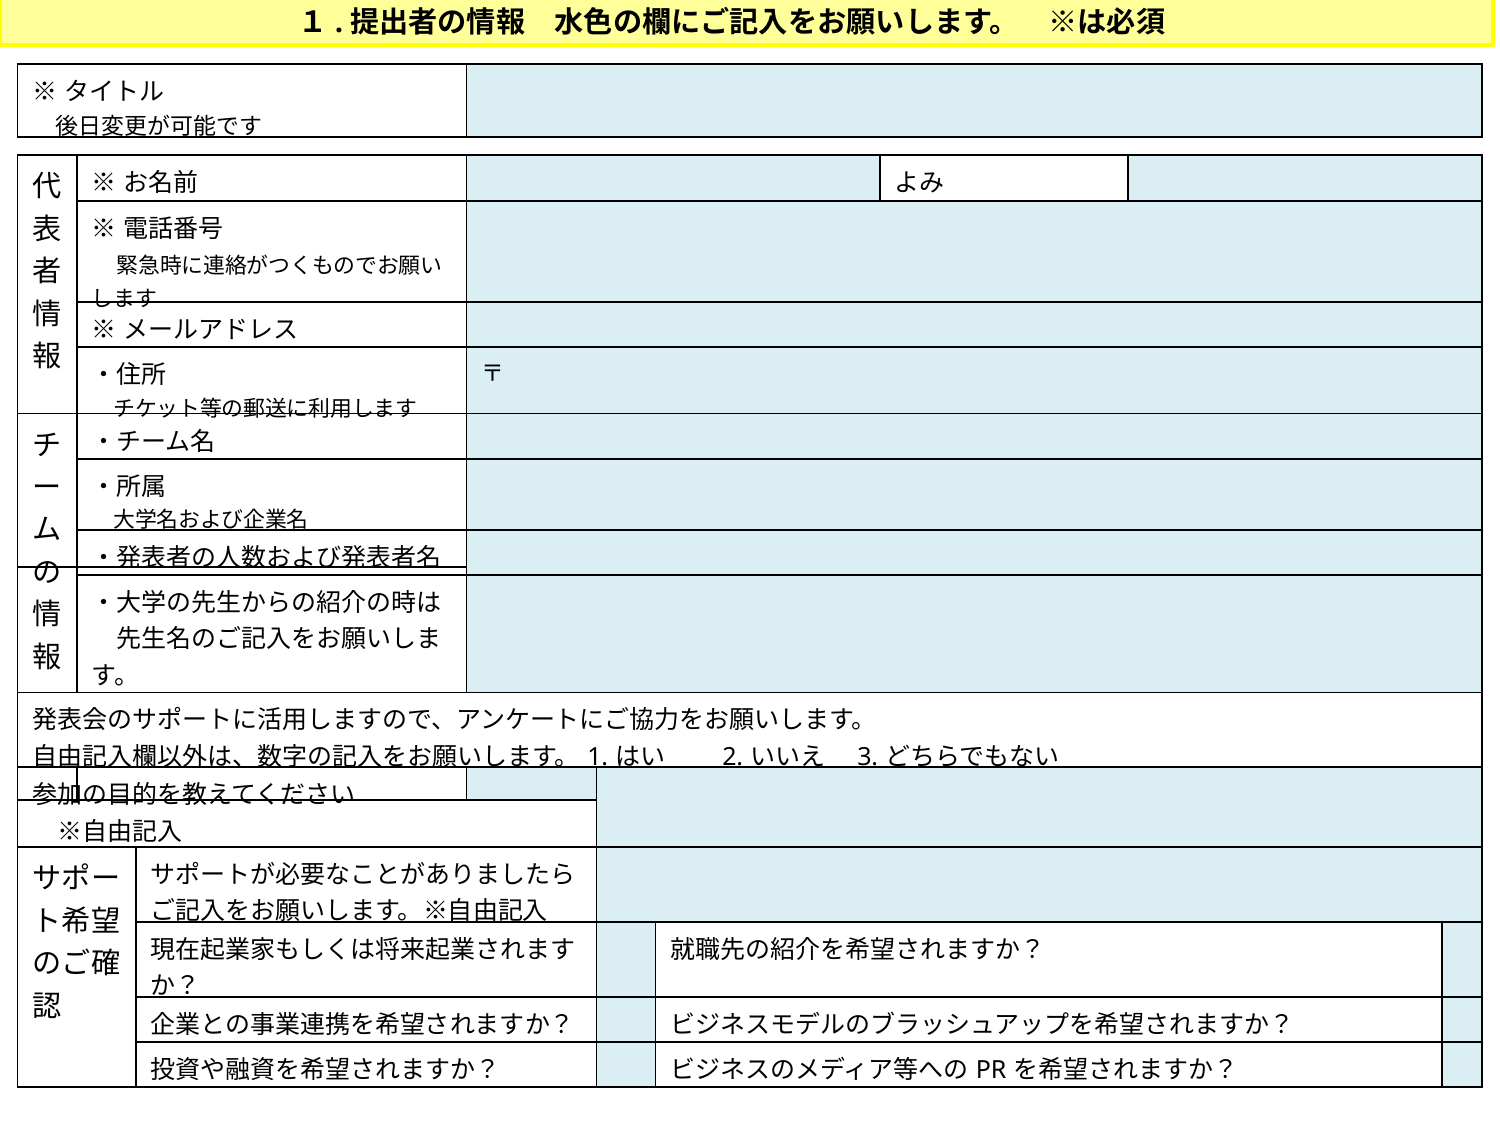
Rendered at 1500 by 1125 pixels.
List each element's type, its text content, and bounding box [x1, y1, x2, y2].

table_header よみ [881, 156, 1127, 200]
table_cell [467, 531, 1481, 574]
table_header [467, 156, 879, 200]
table_cell [467, 576, 1481, 692]
table_cell サポートが必要なことがありましたら ご記入をお願いします。※自由記入 [137, 848, 596, 921]
table_cell [1443, 923, 1481, 996]
table_cell 就職先の紹介を希望されますか？ [656, 923, 1441, 996]
table_cell [467, 460, 1481, 529]
table_cell ・大学の先生からの紹介の時は 先生名のご記入をお願いします。 [78, 576, 466, 692]
table_cell ・住所 チケット等の郵送に利用します [78, 348, 466, 413]
table_header 発表会のサポートに活用しますので、アンケートにご協力をお願いします。 自由記入欄以外は、数字の記入をお願いします。1.はい 2.いいえ 3.どちらでもない [18, 693, 1481, 766]
table_header 代表者情報 [18, 156, 76, 413]
table_cell 〒 [467, 348, 1481, 413]
table_cell ※電話番号 緊急時に連絡がつくものでお願いします [78, 202, 466, 301]
table_cell [467, 303, 1481, 346]
table_cell [597, 923, 655, 996]
table_header ・チーム名 [78, 414, 466, 458]
table_cell ビジネスのメディア等へのPRを希望されますか？ [656, 1043, 1441, 1086]
table_cell ・所属 大学名および企業名 [78, 460, 466, 529]
table_cell [1443, 1043, 1481, 1086]
table_cell ビジネスモデルのブラッシュアップを希望されますか？ [656, 998, 1441, 1041]
table_cell [467, 202, 1481, 301]
table_header [467, 414, 1481, 458]
table_cell サポート希望のご確認 [18, 848, 135, 1086]
table_cell 投資や融資を希望されますか？ [137, 1043, 596, 1086]
table_cell [597, 1043, 655, 1086]
table_cell [597, 848, 1481, 921]
table_cell 企業との事業連携を希望されますか？ [137, 998, 596, 1041]
table_cell [1443, 998, 1481, 1041]
table_header [1129, 156, 1481, 200]
table_header ※お名前 [78, 156, 466, 200]
table_header [467, 65, 1481, 136]
table_cell ※メールアドレス [78, 303, 466, 346]
table_header チームの情報 [18, 414, 76, 692]
table_cell ・発表者の人数および発表者名 [78, 531, 466, 574]
table_cell [597, 768, 1481, 846]
table_cell 現在起業家もしくは将来起業されますか？ [137, 923, 596, 996]
text_box １.提出者の情報 水色の欄にご記入をお願いします。 ※は必須 [0, 0, 1495, 47]
table_header ※タイトル 後日変更が可能です [18, 65, 466, 136]
table_cell 参加の目的を教えてください ※自由記入 [18, 768, 596, 846]
table_cell [597, 998, 655, 1041]
